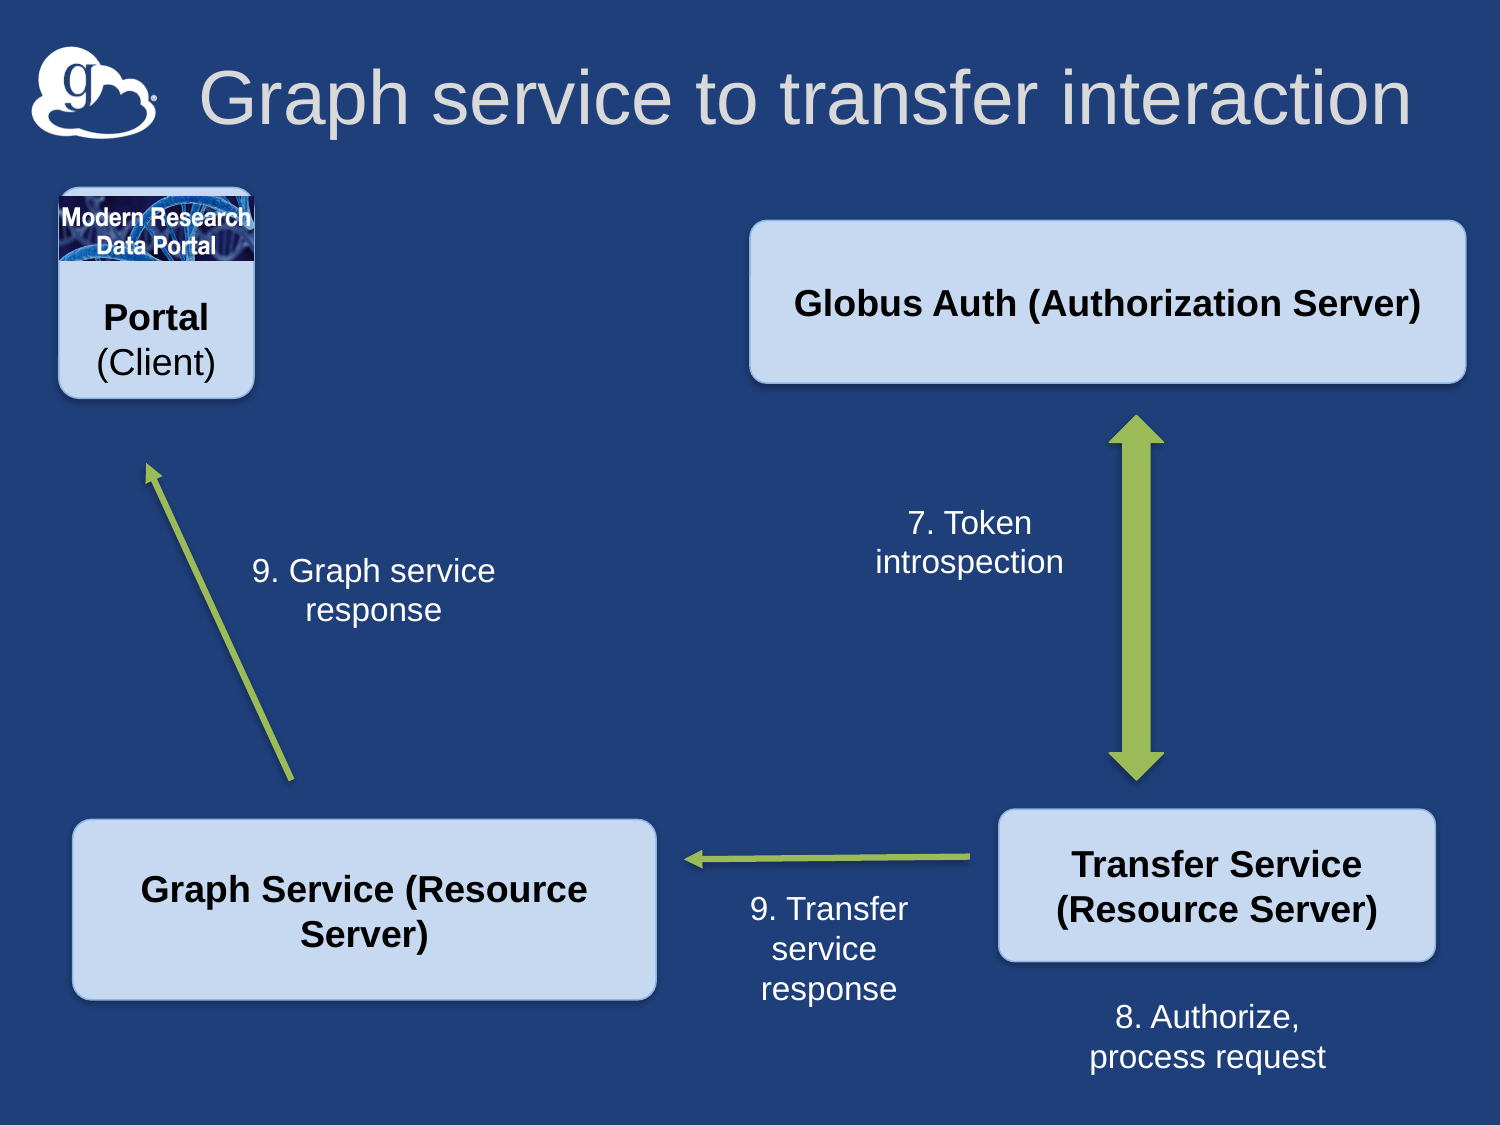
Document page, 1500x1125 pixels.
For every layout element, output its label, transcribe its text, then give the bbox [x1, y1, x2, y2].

text_box 7. Token introspection [813, 493, 1116, 588]
text_box Portal (Client) [62, 186, 251, 195]
text_box Graph Service (Resource Server) [71, 818, 657, 1001]
text_box Graph service to transfer interaction [183, 0, 1500, 188]
text_box 9. Transfer service response [707, 879, 952, 1015]
text_box [1108, 414, 1165, 781]
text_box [683, 856, 971, 860]
picture [59, 196, 255, 261]
text_box 8. Authorize, process request [1050, 988, 1365, 1083]
text_box Transfer Service (Resource Server) [998, 808, 1437, 963]
picture [27, 44, 160, 143]
text_box Portal (Client) [57, 268, 255, 400]
text_box Globus Auth (Authorization Server) [749, 219, 1467, 384]
text_box 9. Graph service response [216, 541, 531, 636]
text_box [60, 548, 378, 695]
